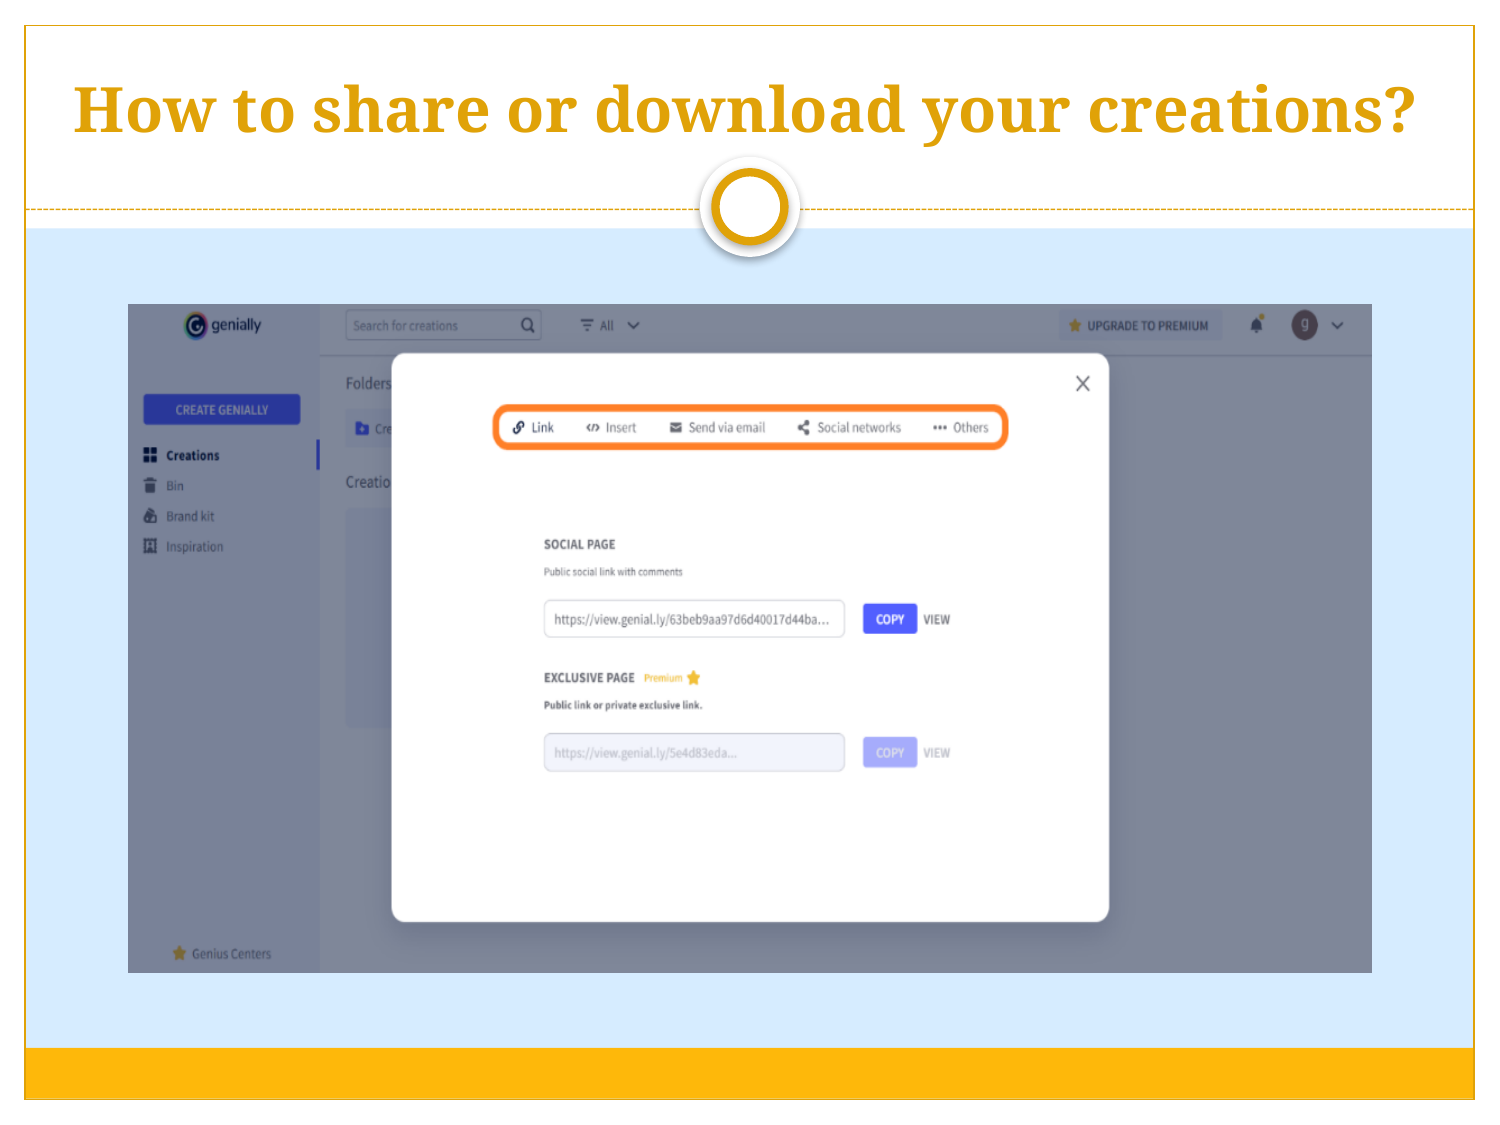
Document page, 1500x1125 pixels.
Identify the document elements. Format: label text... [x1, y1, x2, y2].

picture [128, 304, 1372, 973]
list [49, 250, 1445, 1001]
title How to share or download your creations? [46, 58, 1447, 153]
